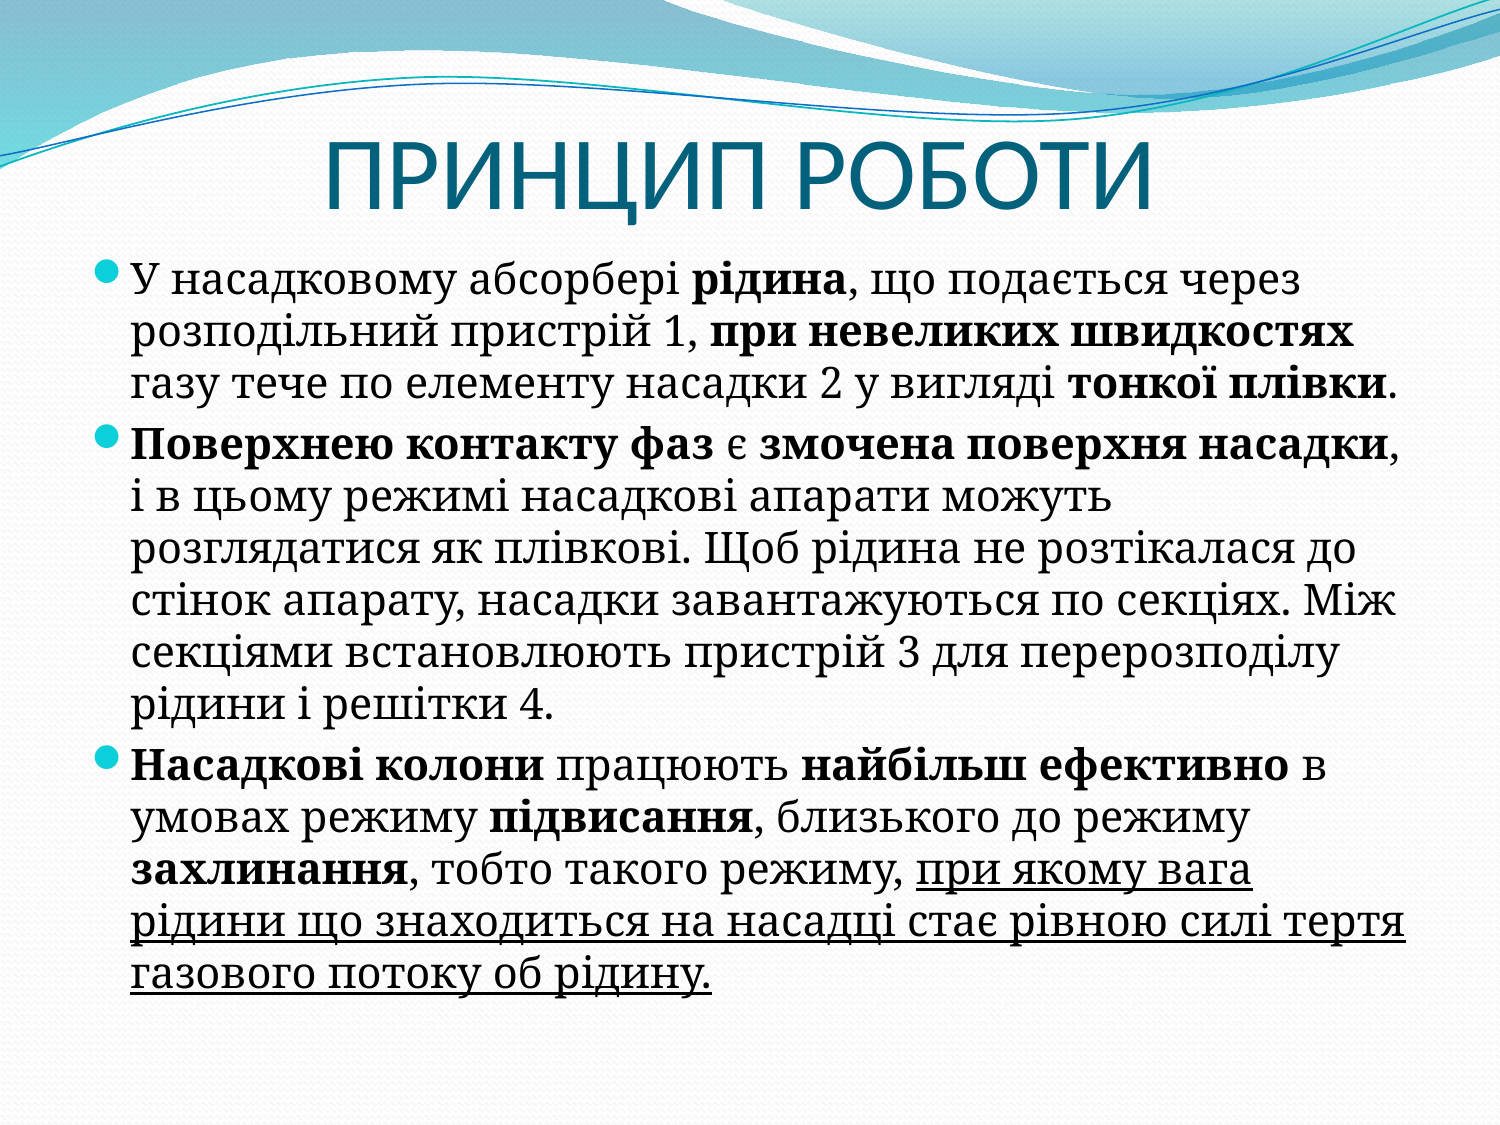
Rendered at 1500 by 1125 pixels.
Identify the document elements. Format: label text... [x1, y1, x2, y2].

title ПРИНЦИП РОБОТИ [76, 42, 1427, 231]
list У насадковому абсорбері рідина, що подається через розподільний пристрій 1, при невеликих швидкостях газу тече по елементу насадки 2 у вигляді тонкої плівки. Поверхнею контакту фаз є змочена поверхня насадки, і в цьому режимі насадкові апарати можуть розглядатися як плівкові. Щоб рідина не розтікалася до стінок апарату, насадки завантажуються по секціях. Між секціями встановлюють пристрій 3 для перерозподілу рідини і решітки 4. Насадкові колони працюють найбільш ефективно в умовах режиму підвисання, близького до режиму захлинання, тобто такого режиму, при якому вага рідини що знаходиться на насадці стає рівною силі тертя газового потоку об рідину. [76, 243, 1425, 1038]
